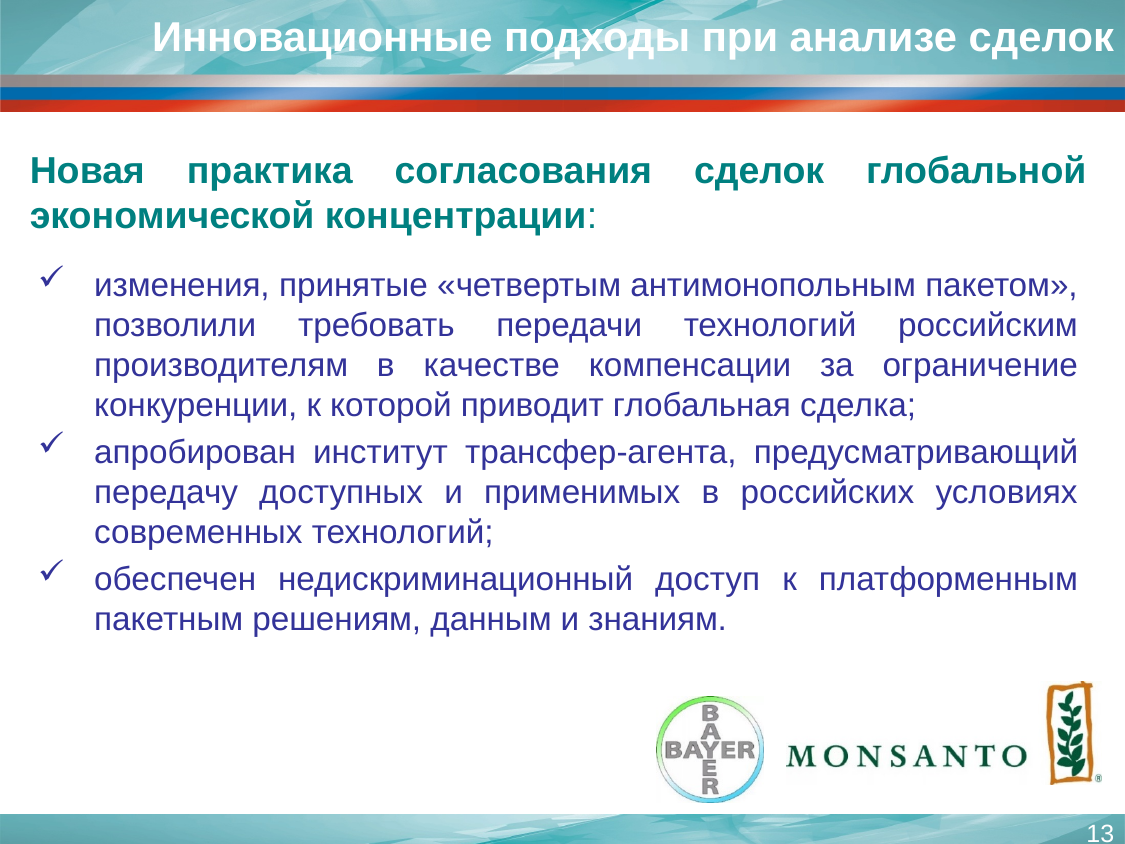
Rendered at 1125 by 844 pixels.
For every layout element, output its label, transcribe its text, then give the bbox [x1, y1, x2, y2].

picture [656, 696, 764, 803]
slide_number 13 [866, 809, 1125, 844]
text_box Новая практика согласования сделок глобальной экономической концентрации: [15, 138, 1102, 244]
text_box изменения, принятые «четвертым антимонопольным пакетом», позволили требовать передачи технологий российским производителям в качестве компенсации за ограничение конкуренции, к которой приводит глобальная сделка; апробирован институт трансфер-агента, предусматривающий передачу доступных и применимых в российских условиях современных технологий; обеспечен недискриминационный доступ к платформенным пакетным решениям, данным и знаниям. [23, 255, 1094, 645]
picture [0, 814, 866, 844]
picture [0, 0, 1125, 112]
title Инновационные подходы при анализе сделок [66, 20, 1125, 99]
picture [786, 681, 1103, 785]
